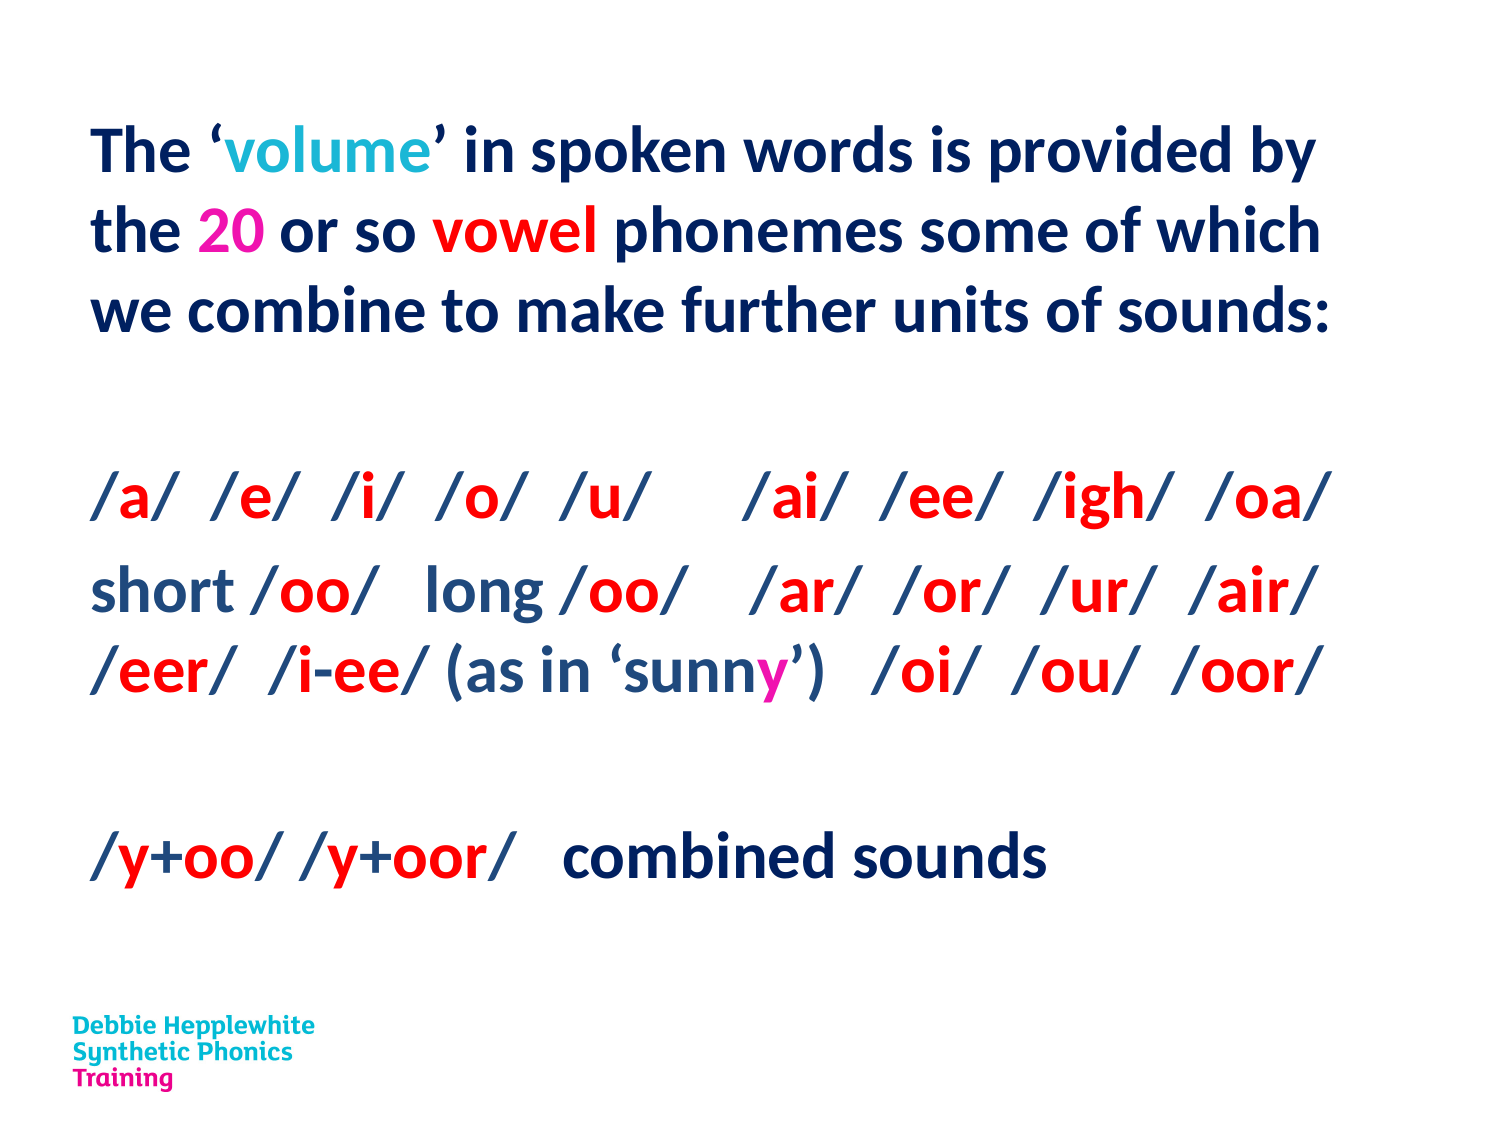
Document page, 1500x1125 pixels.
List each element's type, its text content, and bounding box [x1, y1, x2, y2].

list The ‘volume’ in spoken words is provided by the 20 or so vowel phonemes some of which we combine to make further units of sounds: /a/ /e/ /i/ /o/ /u/ /ai/ /ee/ /igh/ /oa/ short /oo/ long /oo/ /ar/ /or/ /ur/ /air/ /eer/ /i-ee/ (as in ‘sunny’) /oi/ /ou/ /oor/ /y+oo/ /y+oor/ combined sounds [74, 97, 1426, 1006]
picture [57, 999, 329, 1092]
